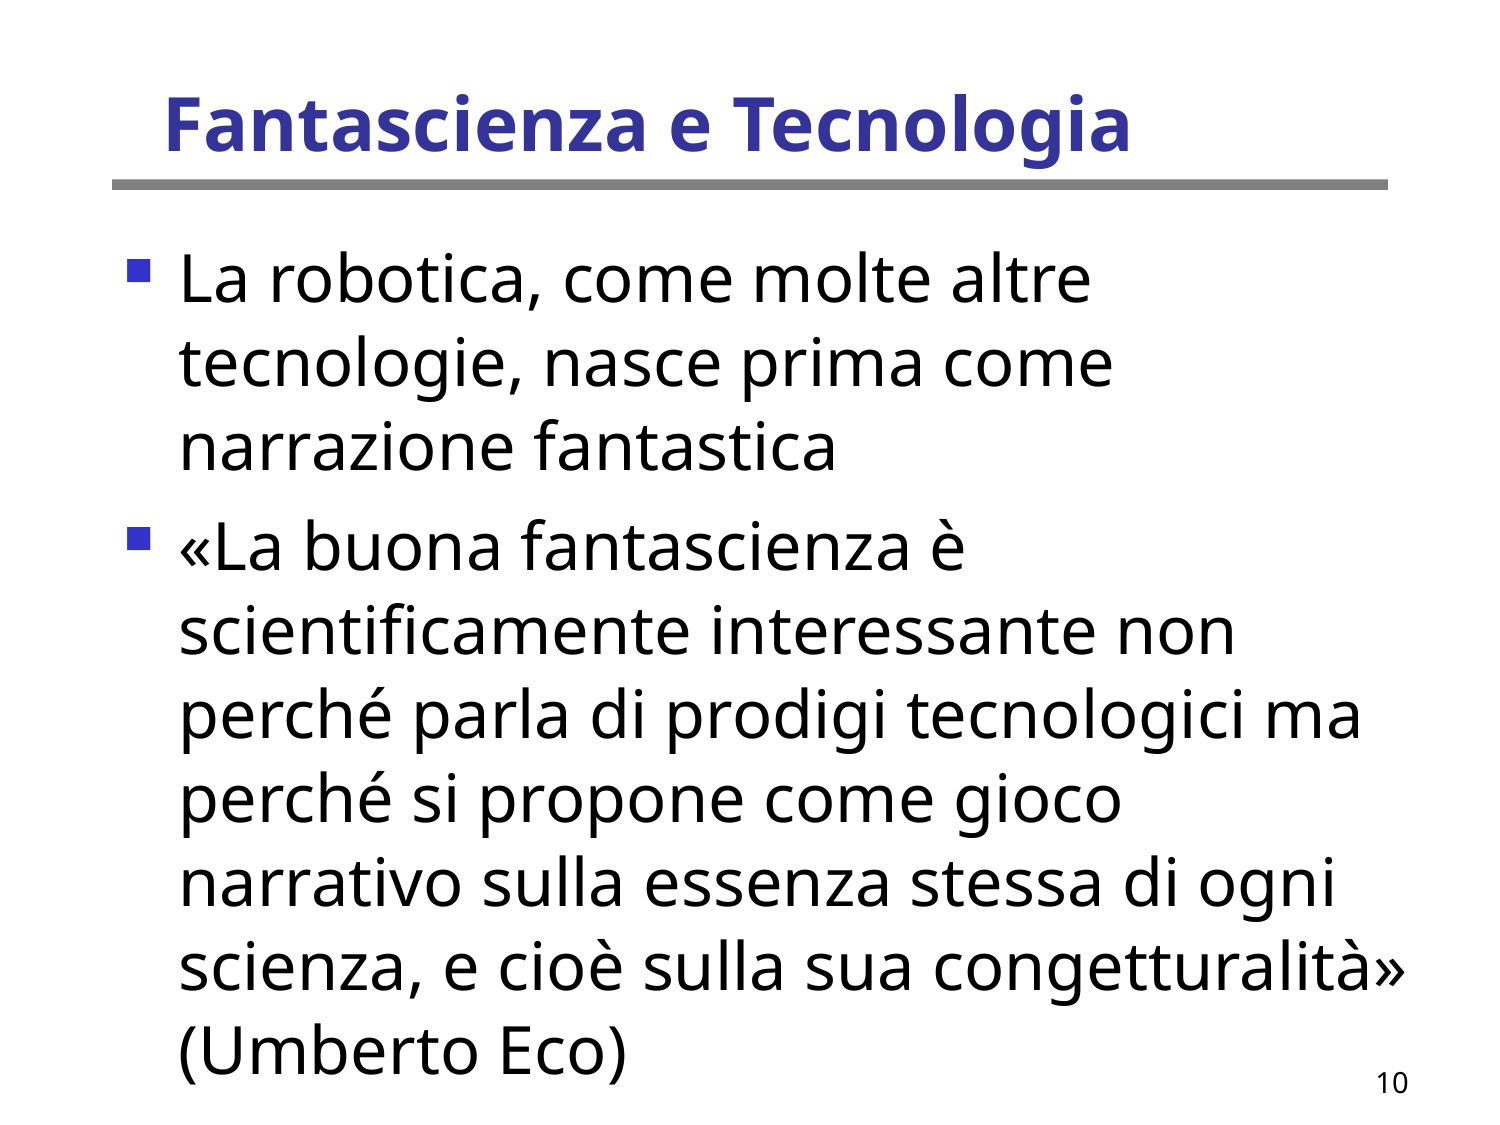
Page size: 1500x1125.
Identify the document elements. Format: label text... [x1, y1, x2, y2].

text_box Fantascienza e Tecnologia [147, 66, 1353, 175]
text_box 10 [1112, 1037, 1424, 1113]
text_box La robotica, come molte altre tecnologie, nasce prima come narrazione fantastica «La buona fantascienza è scientificamente interessante non perché parla di prodigi tecnologici ma perché si propone come gioco narrativo sulla essenza stessa di ogni scienza, e cioè sulla sua congetturalità» (Umberto Eco) [123, 231, 1424, 1012]
